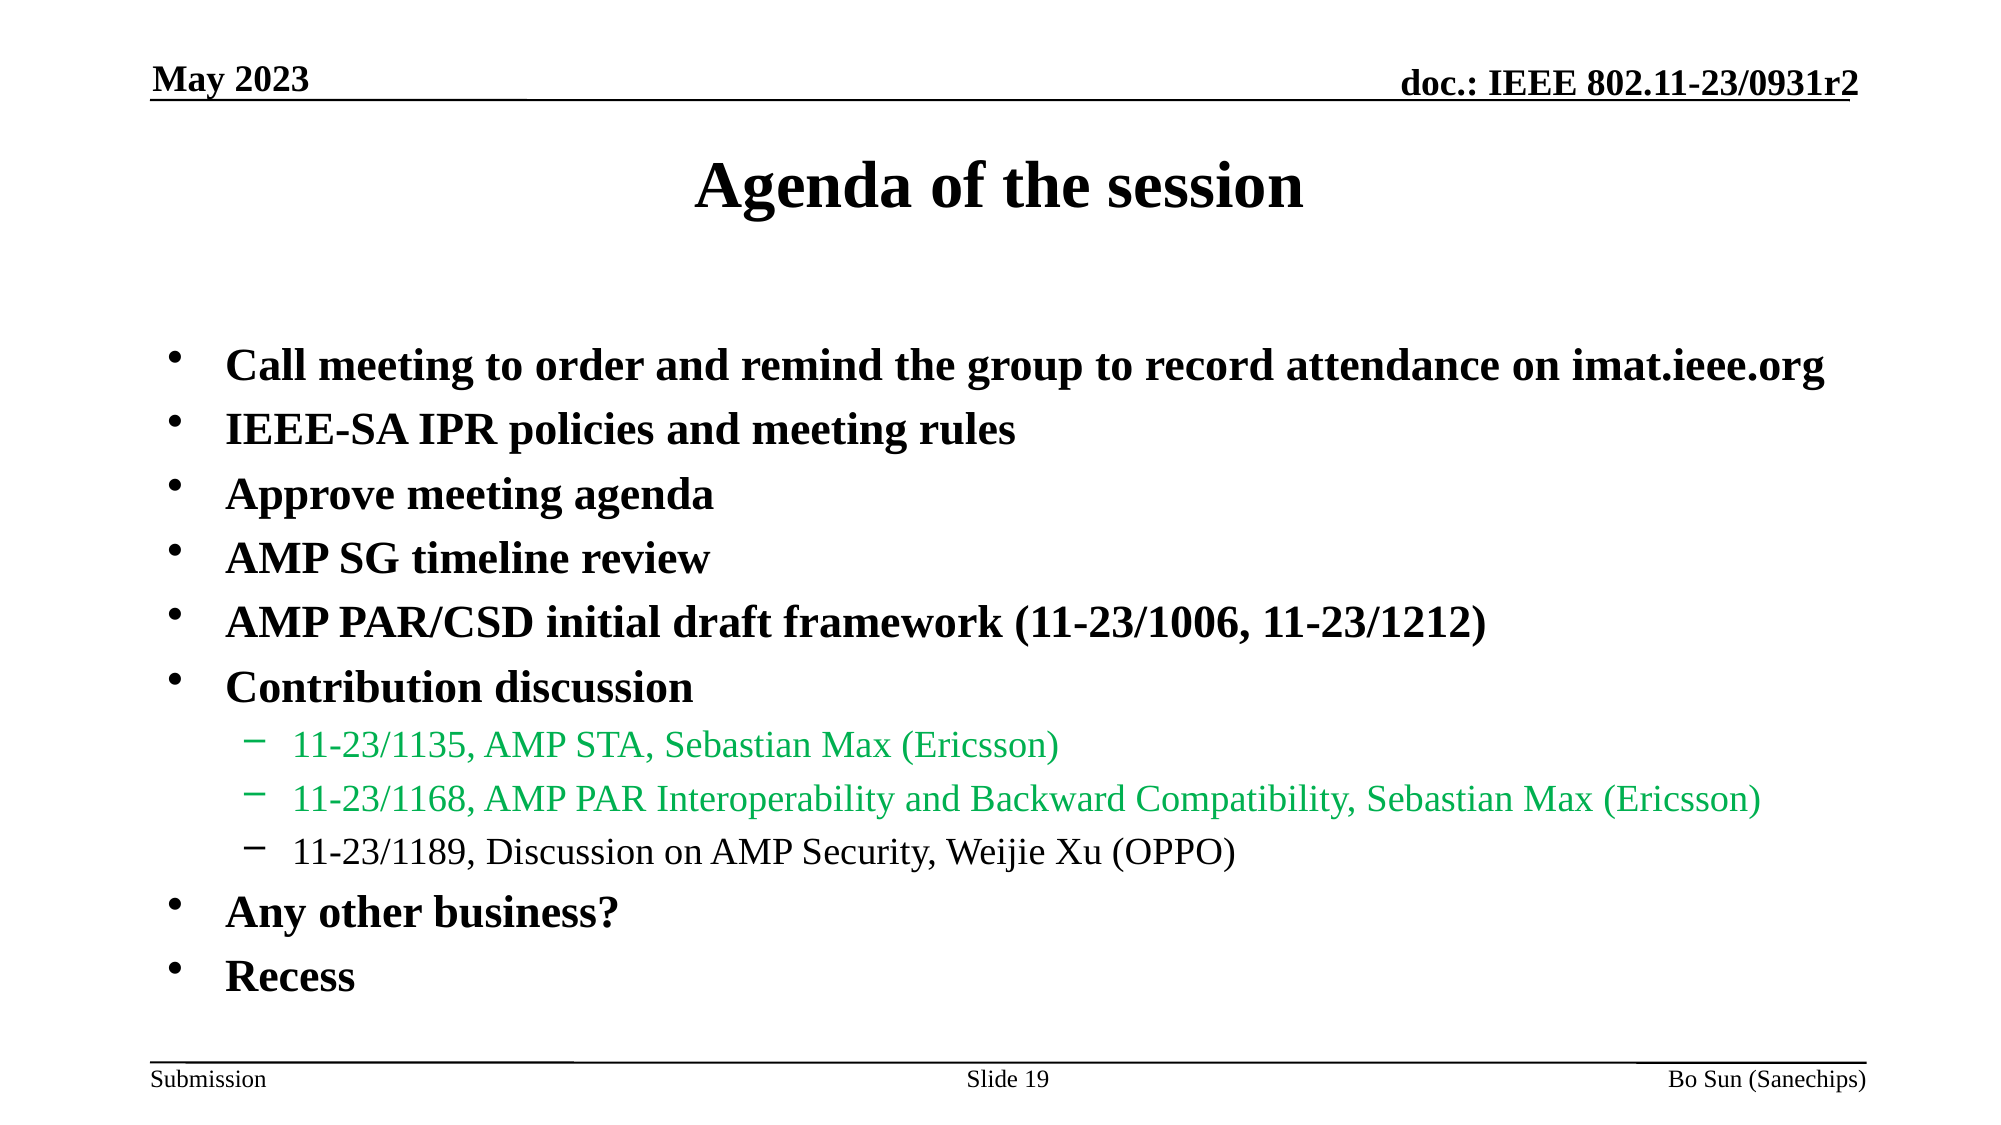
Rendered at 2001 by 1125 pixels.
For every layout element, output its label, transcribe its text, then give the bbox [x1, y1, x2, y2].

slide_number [152, 54, 563, 100]
slide_number Slide 19 [949, 1063, 1067, 1123]
footer Bo Sun (Sanechips) [1169, 1061, 1867, 1093]
text_box Call meeting to order and remind the group to record attendance on imat.ieee.org IEEE-SA IPR policies and meeting rules Approve meeting agenda AMP SG timeline review AMP PAR/CSD initial draft framework (11-23/1006, 11-23/1212) Contribution discussion 11-23/1135, AMP STA, Sebastian Max (Ericsson) 11-23/1168, AMP PAR Interoperability and Backward Compatibility, Sebastian Max (Ericsson) 11-23/1189, Discussion on AMP Security, Weijie Xu (OPPO) Any other business? Recess [152, 327, 1855, 1063]
text_box Agenda of the session [362, 99, 1638, 262]
